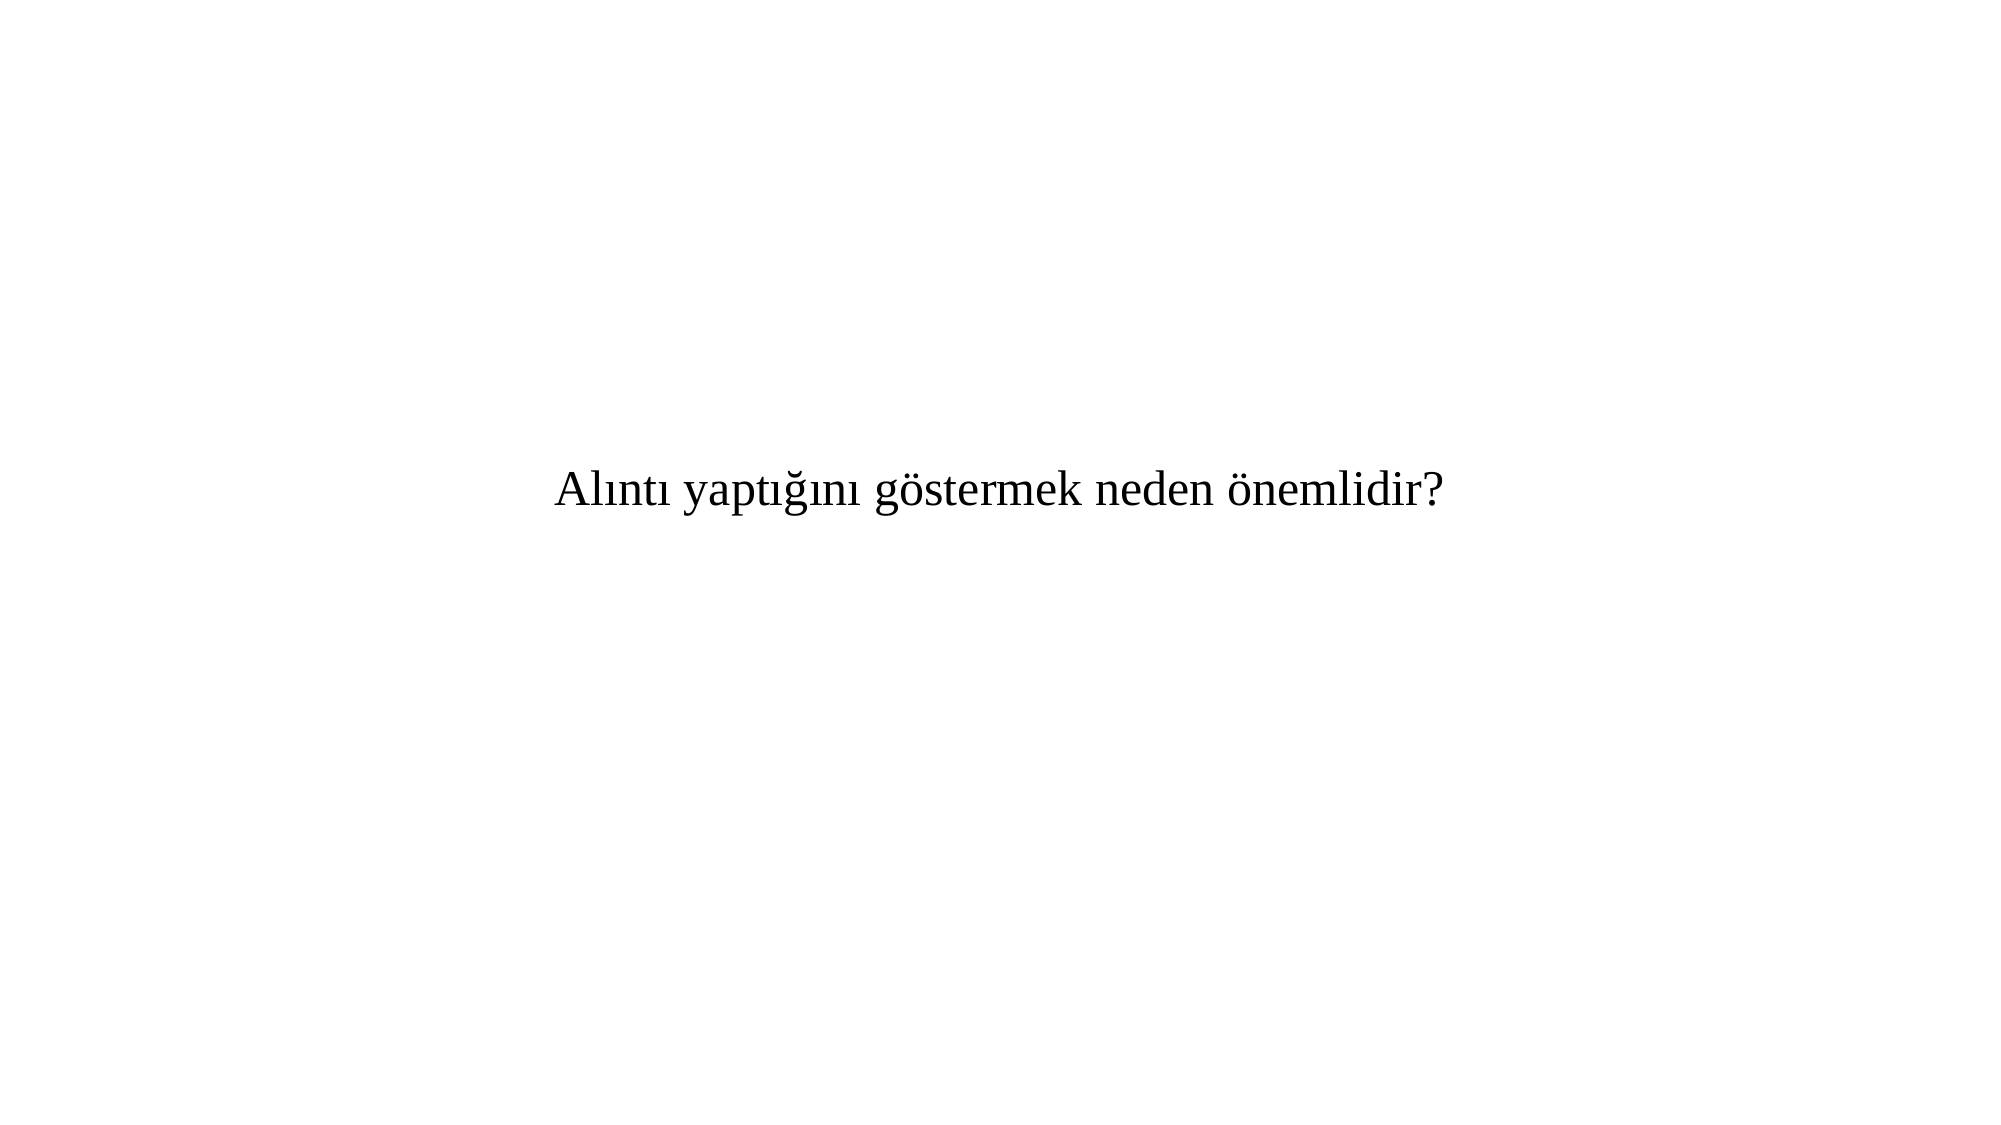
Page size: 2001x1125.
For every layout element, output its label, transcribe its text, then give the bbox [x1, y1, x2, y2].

list Alıntı yaptığını göstermek neden önemlidir? [137, 299, 1863, 1014]
